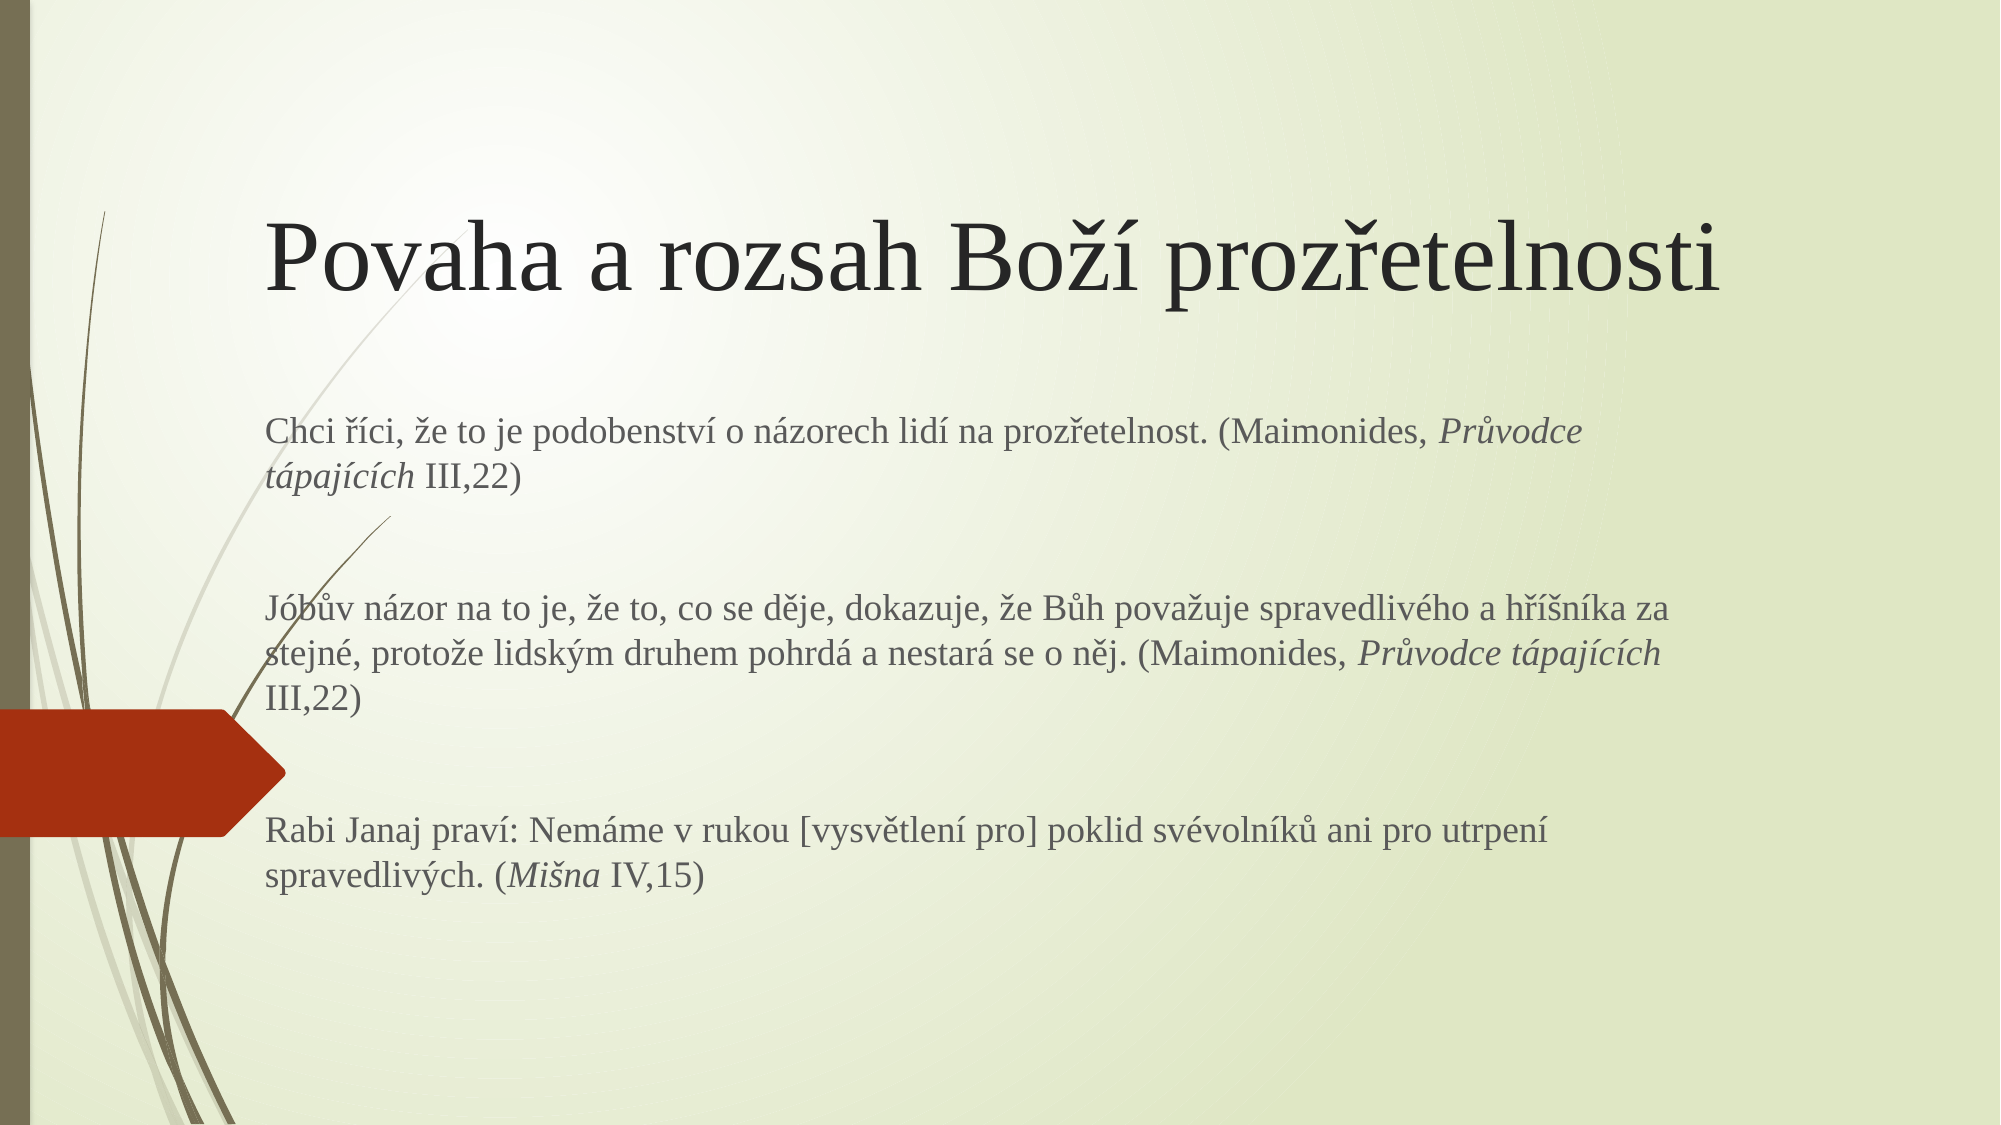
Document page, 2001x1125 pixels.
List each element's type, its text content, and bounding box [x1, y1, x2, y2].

title Povaha a rozsah Boží prozřetelnosti [249, 166, 1750, 398]
subtitle Chci říci, že to je podobenství o názorech lidí na prozřetelnost. (Maimonides, Průvodce tápajících III,22) Jóbův názor na to je, že to, co se děje, dokazuje, že Bůh považuje spravedlivého a hříšníka za stejné, protože lidským druhem pohrdá a nestará se o něj. (Maimonides, Průvodce tápajících III,22) Rabi Janaj praví: Nemáme v rukou [vysvětlení pro] poklid svévolníků ani pro utrpení spravedlivých. (Mišna IV,15) [249, 398, 1750, 971]
